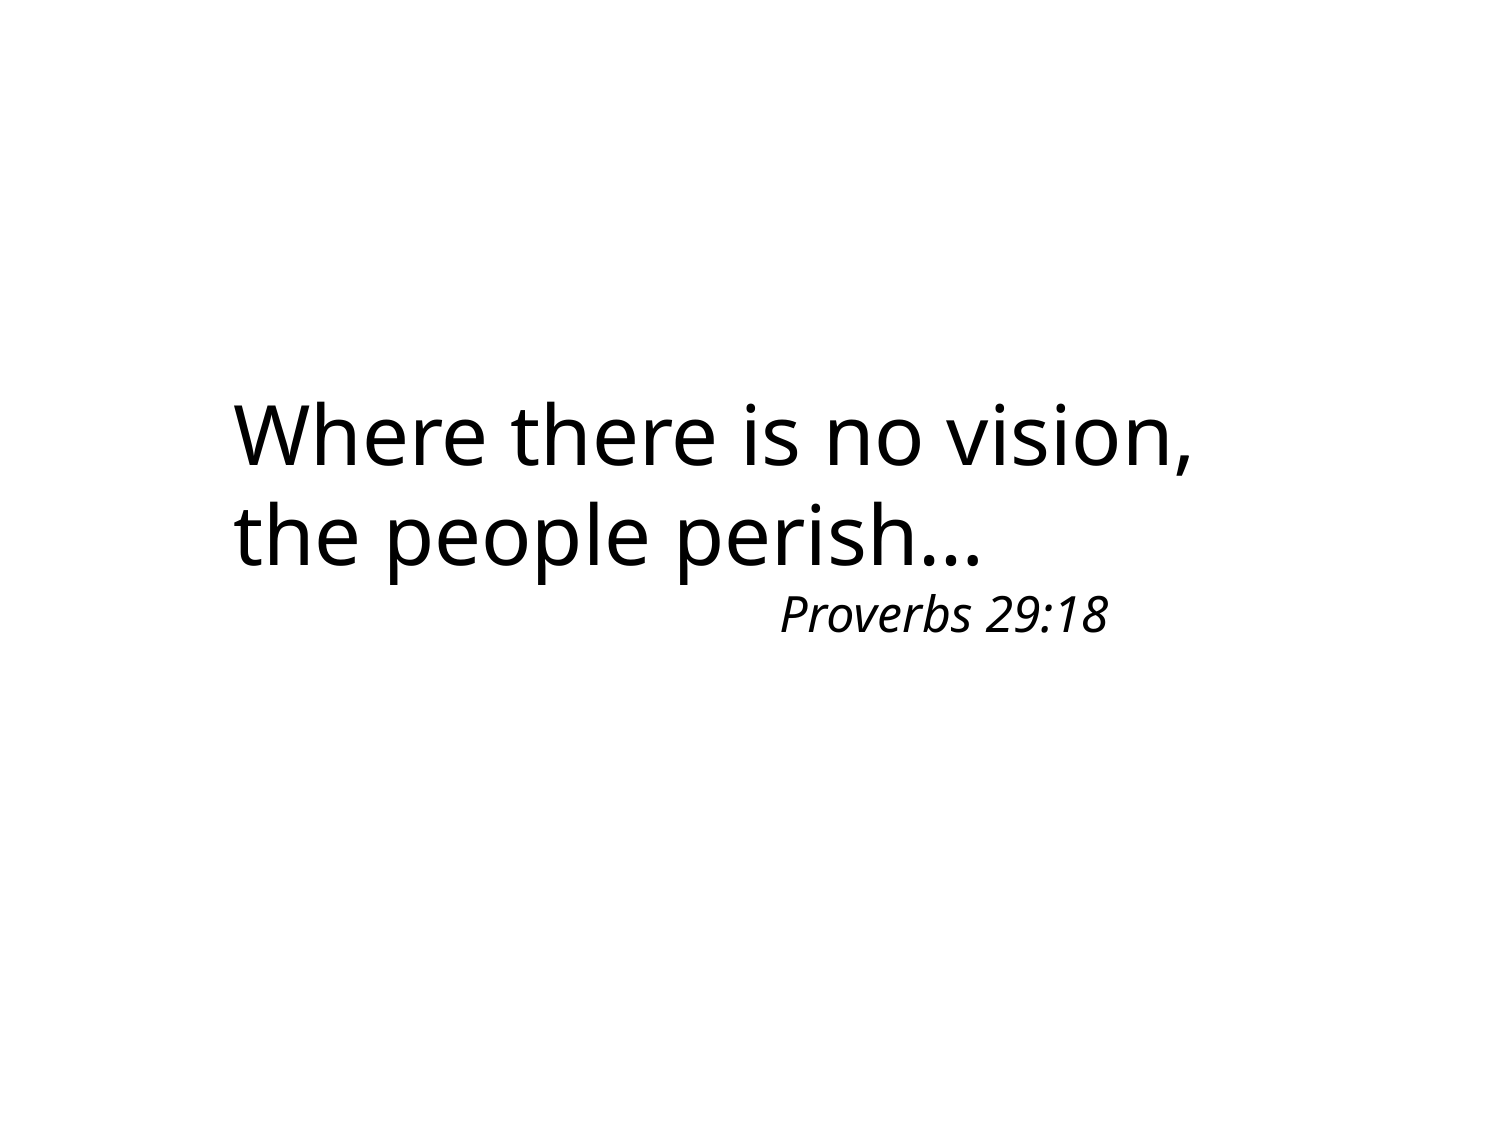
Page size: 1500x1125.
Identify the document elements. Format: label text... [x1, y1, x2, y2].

text_box Where there is no vision, the people perish… Proverbs 29:18 [218, 374, 1212, 650]
